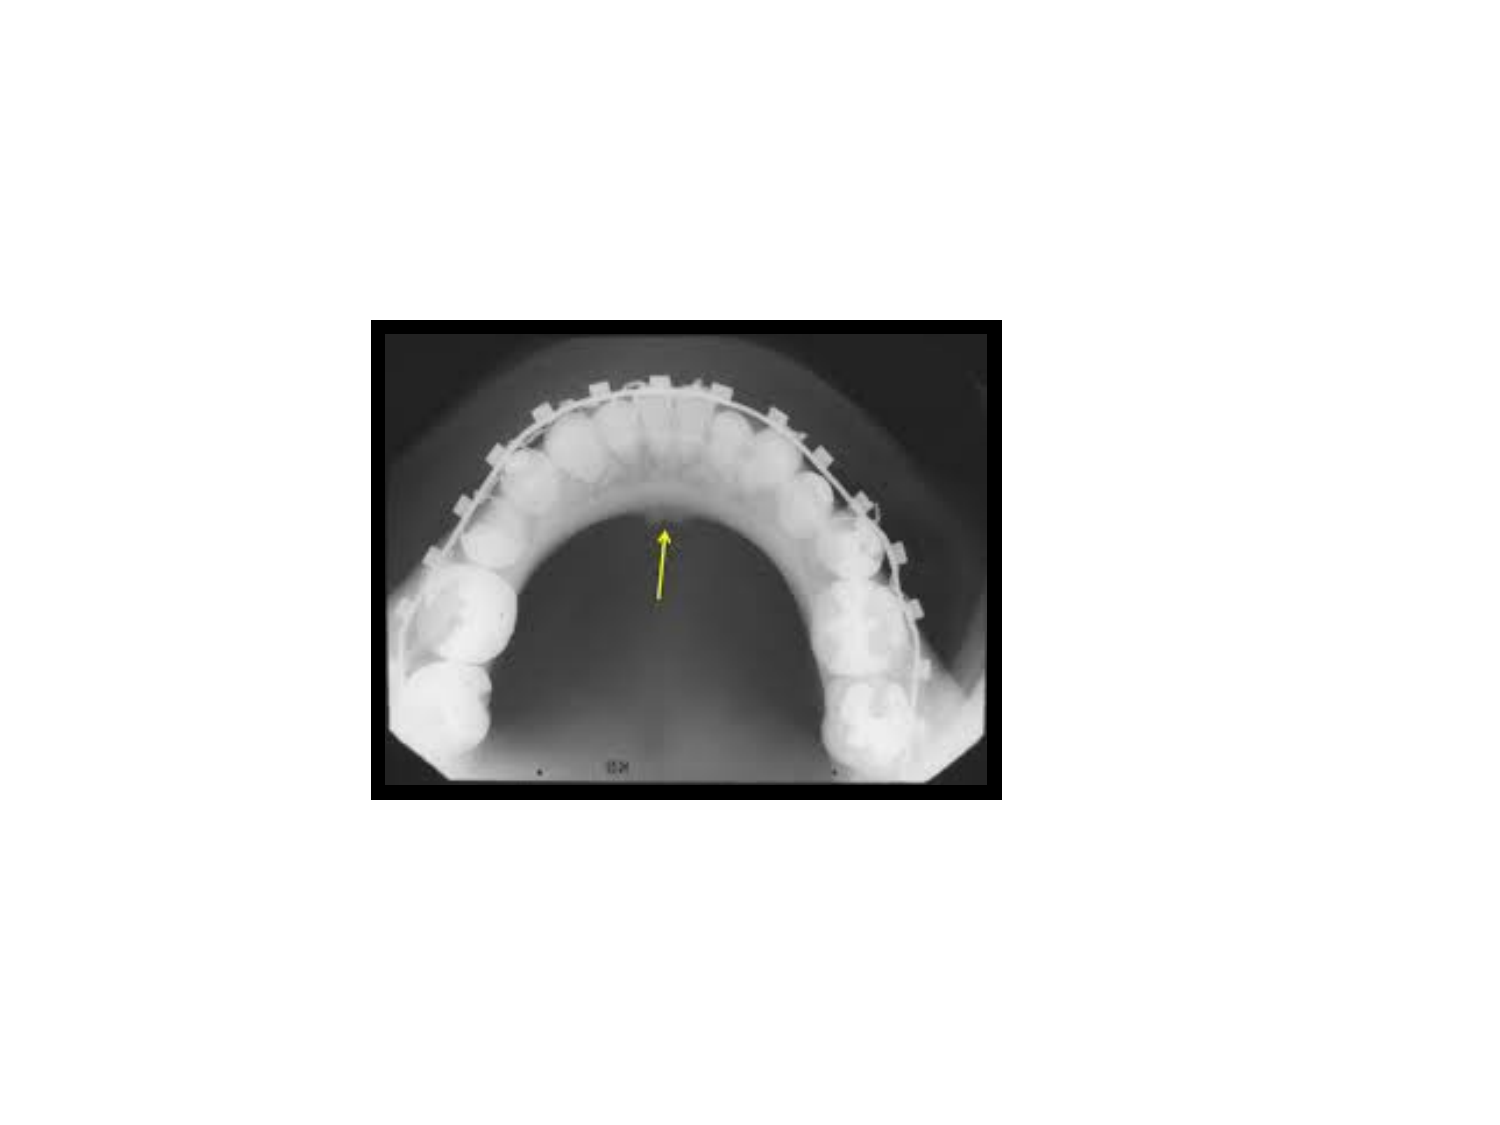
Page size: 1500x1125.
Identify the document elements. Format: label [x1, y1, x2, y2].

list [384, 333, 988, 786]
